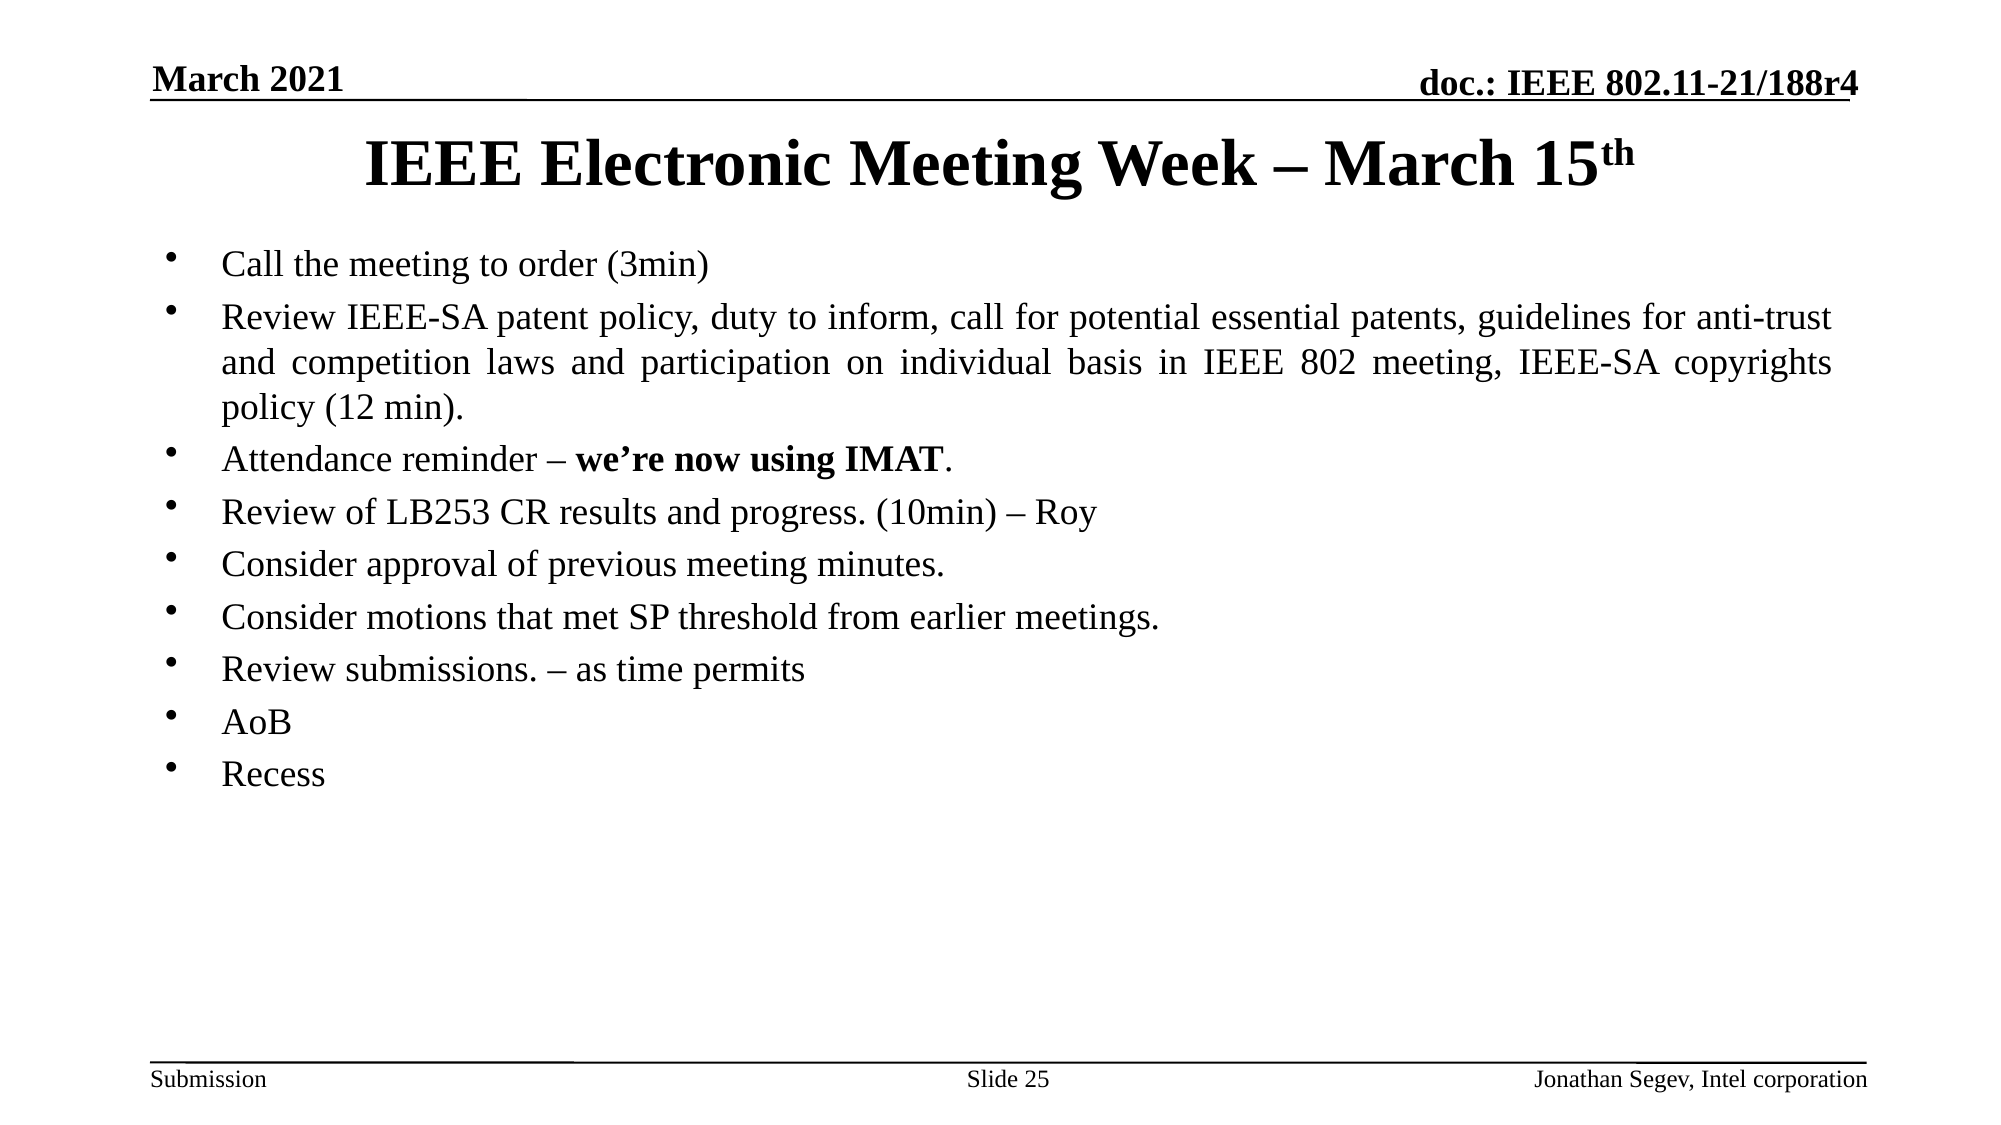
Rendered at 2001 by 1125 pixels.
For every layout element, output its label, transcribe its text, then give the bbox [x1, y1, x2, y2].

list Call the meeting to order (3min) Review IEEE-SA patent policy, duty to inform, call for potential essential patents, guidelines for anti-trust and competition laws and participation on individual basis in IEEE 802 meeting, IEEE-SA copyrights policy (12 min). Attendance reminder – we’re now using IMAT. Review of LB253 CR results and progress. (10min) – Roy Consider approval of previous meeting minutes. Consider motions that met SP threshold from earlier meetings. Review submissions. – as time permits AoB Recess [149, 231, 1850, 1000]
slide_number Slide 25 [950, 1061, 1067, 1123]
footer Jonathan Segev, Intel corporation [1171, 1061, 1869, 1093]
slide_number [152, 54, 563, 100]
title IEEE Electronic Meeting Week – March 15th [149, 112, 1850, 205]
